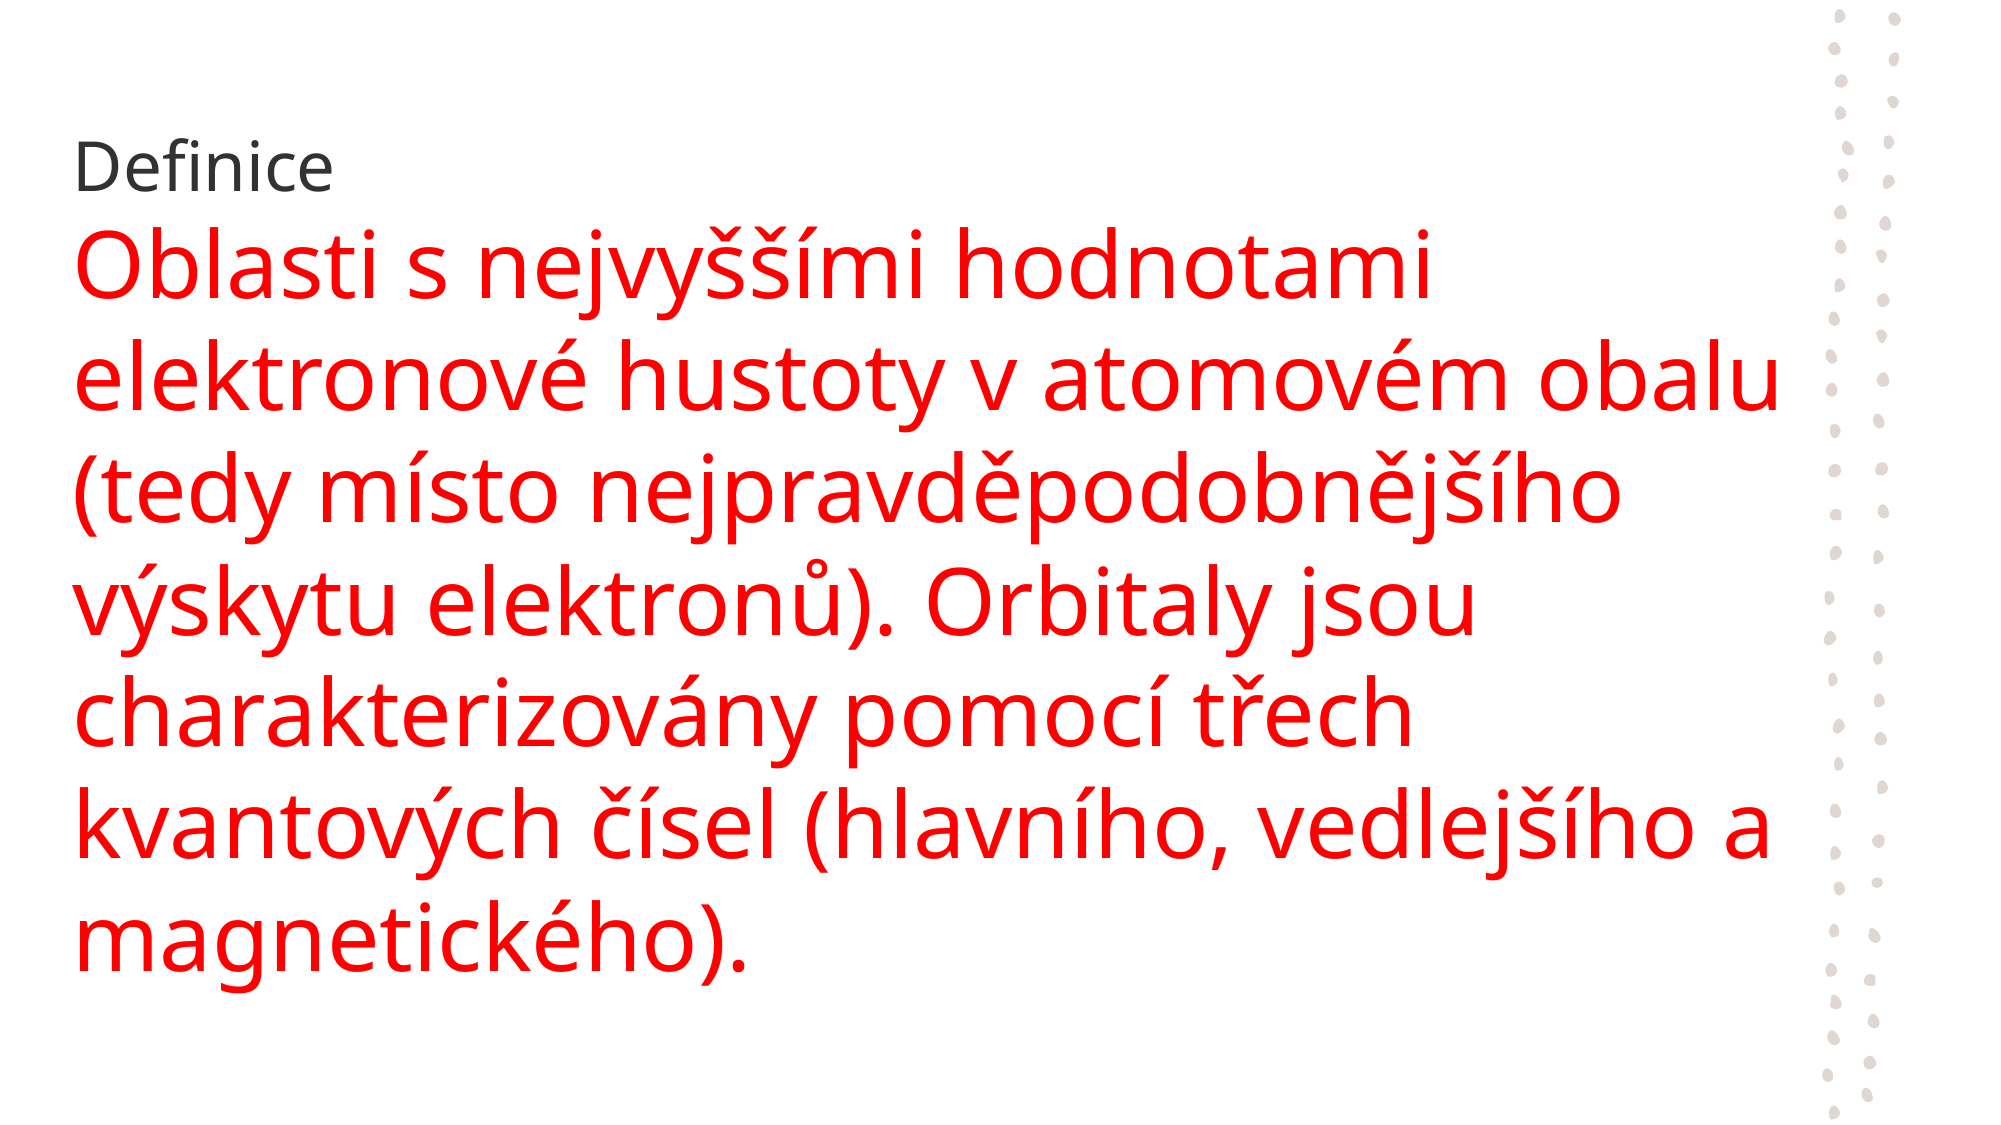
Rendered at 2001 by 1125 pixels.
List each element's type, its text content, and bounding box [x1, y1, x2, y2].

title Definice Oblasti s nejvyššími hodnotami elektronové hustoty v atomovém obalu (tedy místo nejpravděpodobnějšího výskytu elektronů). Orbitaly jsou charakterizovány pomocí třech kvantových čísel (hlavního, vedlejšího a magnetického). [57, 82, 1827, 1030]
